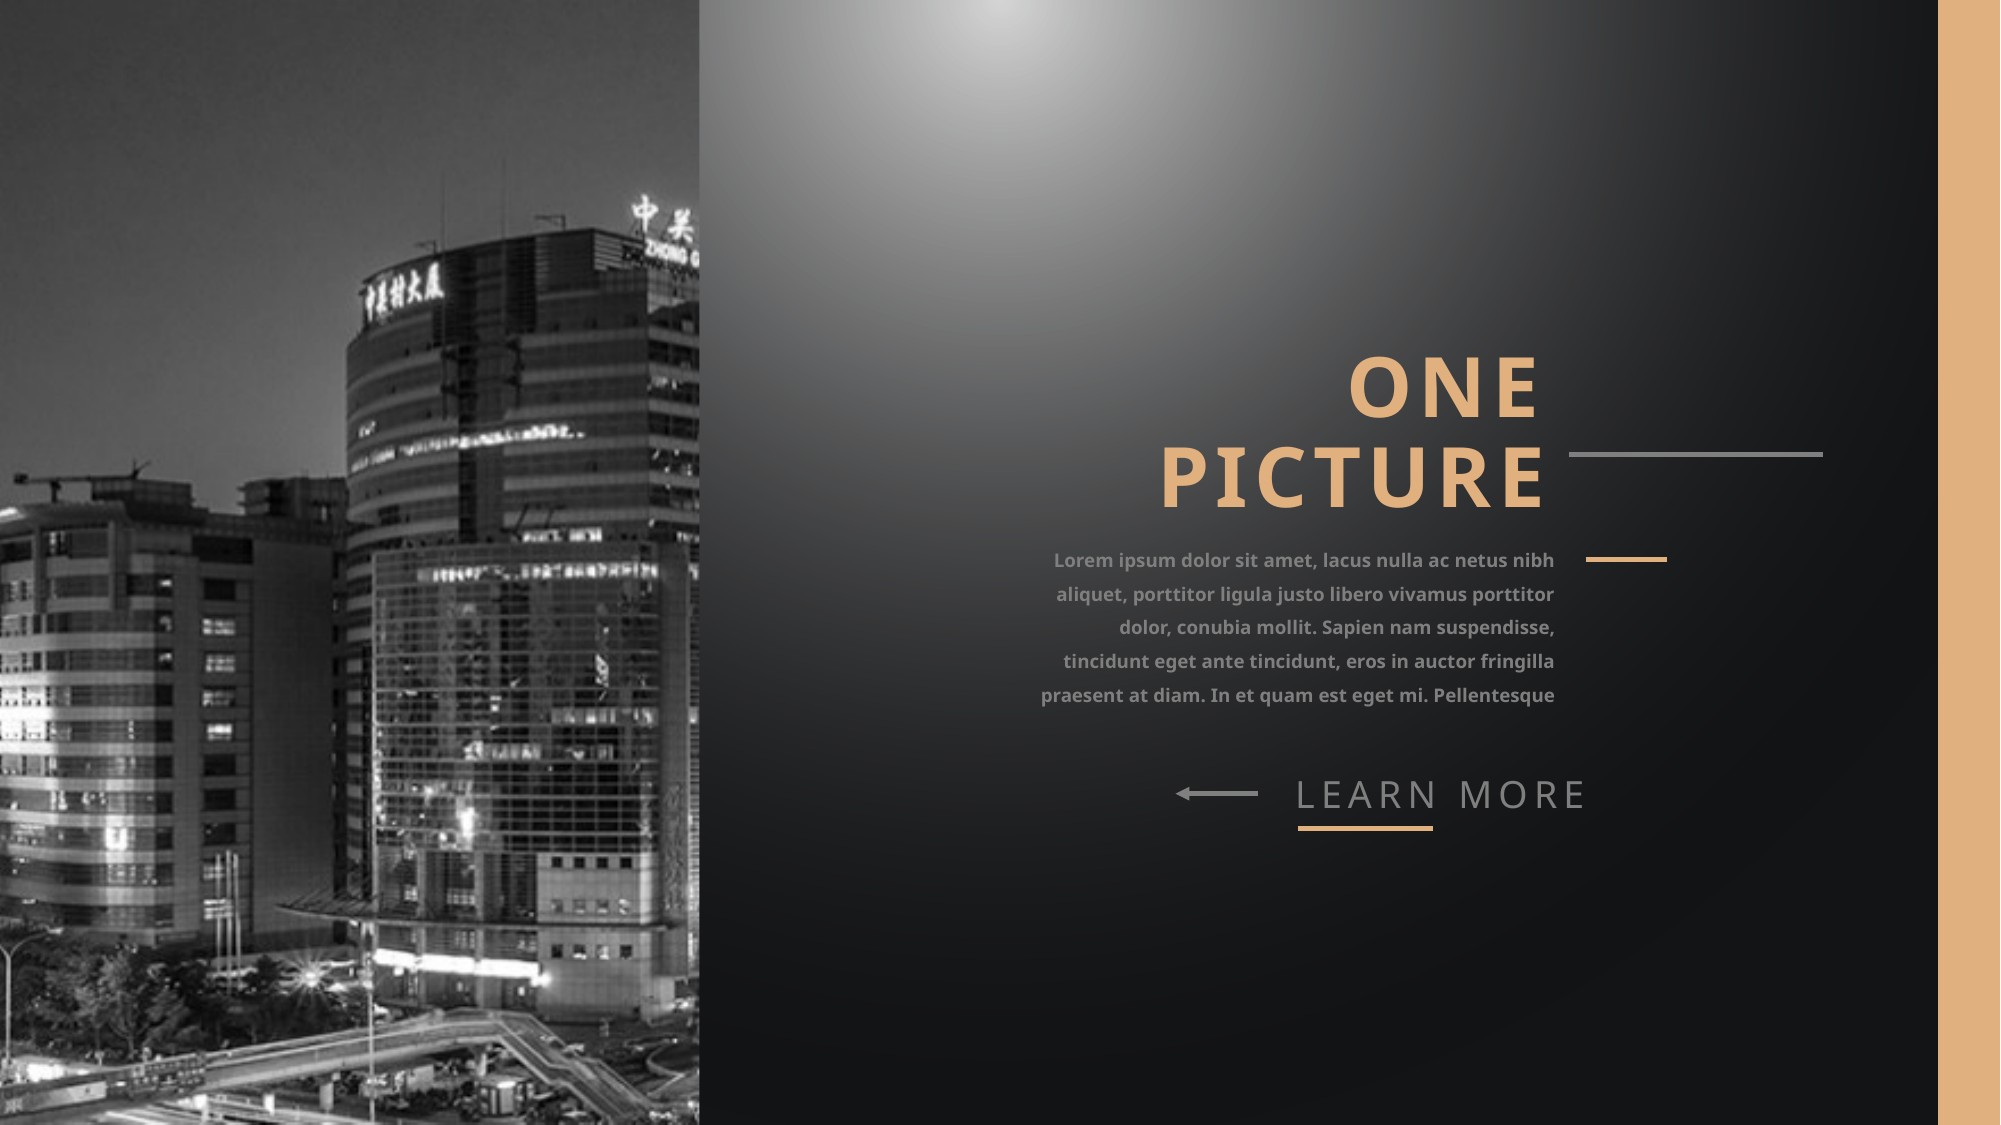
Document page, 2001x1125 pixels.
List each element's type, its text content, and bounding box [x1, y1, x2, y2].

text_box Lorem ipsum dolor sit amet, lacus nulla ac netus nibh aliquet, porttitor ligula justo libero vivamus porttitor dolor, conubia mollit. Sapien nam suspendisse, tincidunt eget ante tincidunt, eros in auctor fringilla praesent at diam. In et quam est eget mi. Pellentesque [1014, 529, 1569, 714]
text_box LEARN MORE [1280, 763, 1617, 827]
text_box [1937, 0, 2000, 1125]
text_box ONE PICTURE [1106, 337, 1560, 440]
picture [0, 0, 700, 1125]
